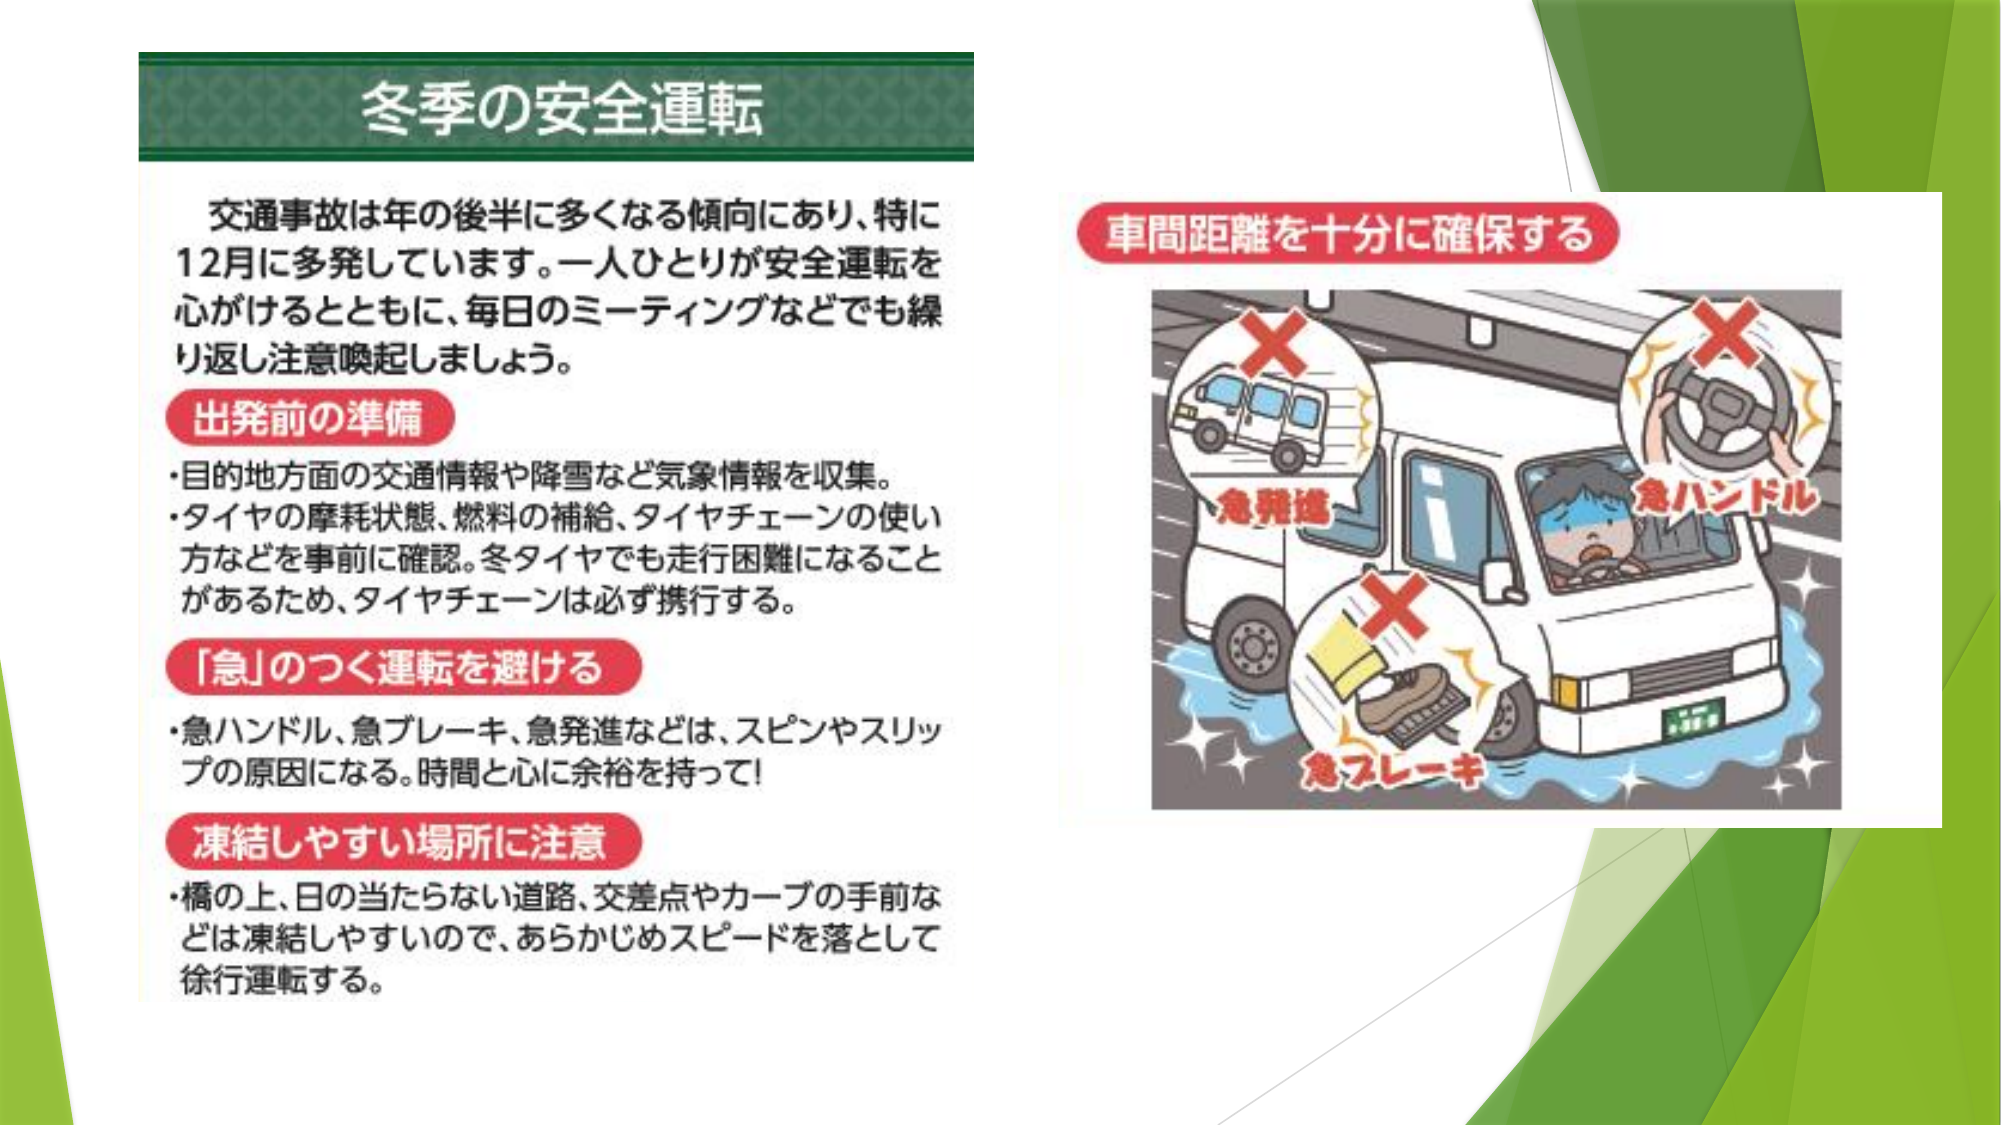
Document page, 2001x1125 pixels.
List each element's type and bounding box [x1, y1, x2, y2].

picture [1057, 192, 1943, 828]
picture [137, 51, 975, 1002]
